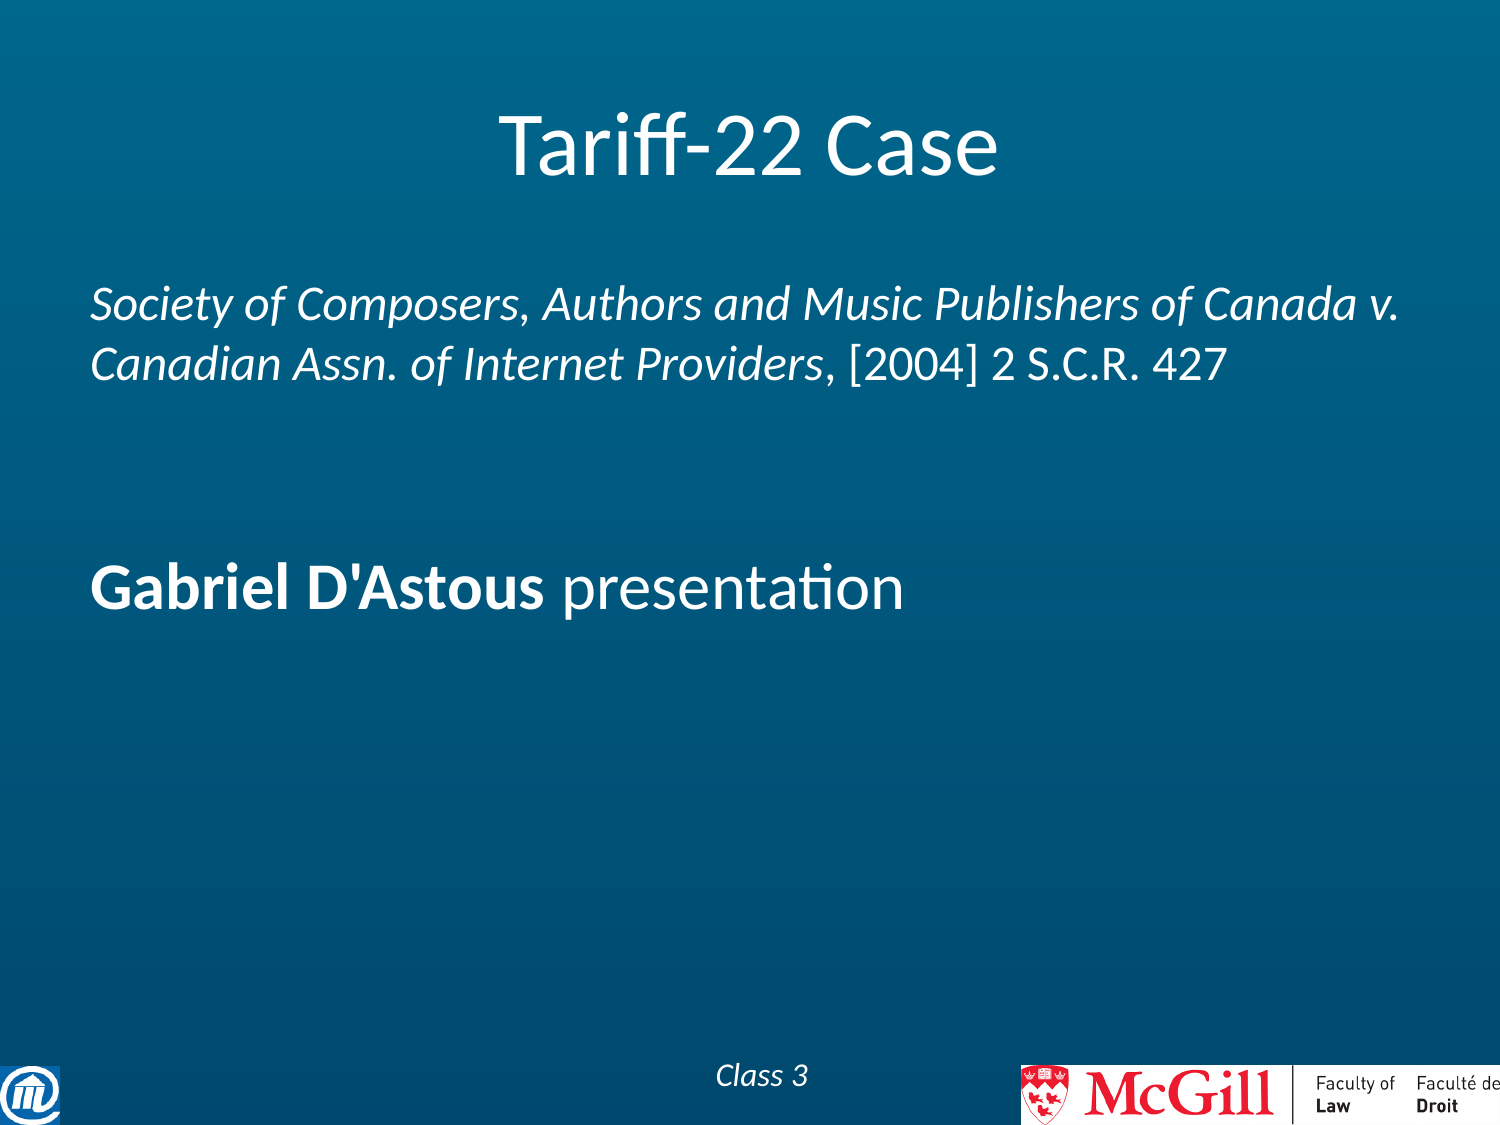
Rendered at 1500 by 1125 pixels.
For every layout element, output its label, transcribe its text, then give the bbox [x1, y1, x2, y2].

title Tariff-22 Case [75, 45, 1425, 233]
footer Class 3 [490, 1042, 1034, 1103]
picture [1022, 1066, 1500, 1125]
list Society of Composers, Authors and Music Publishers of Canada v. Canadian Assn. of Internet Providers, [2004] 2 S.C.R. 427 Gabriel D'Astous presentation [75, 262, 1425, 1005]
picture [0, 1067, 59, 1125]
